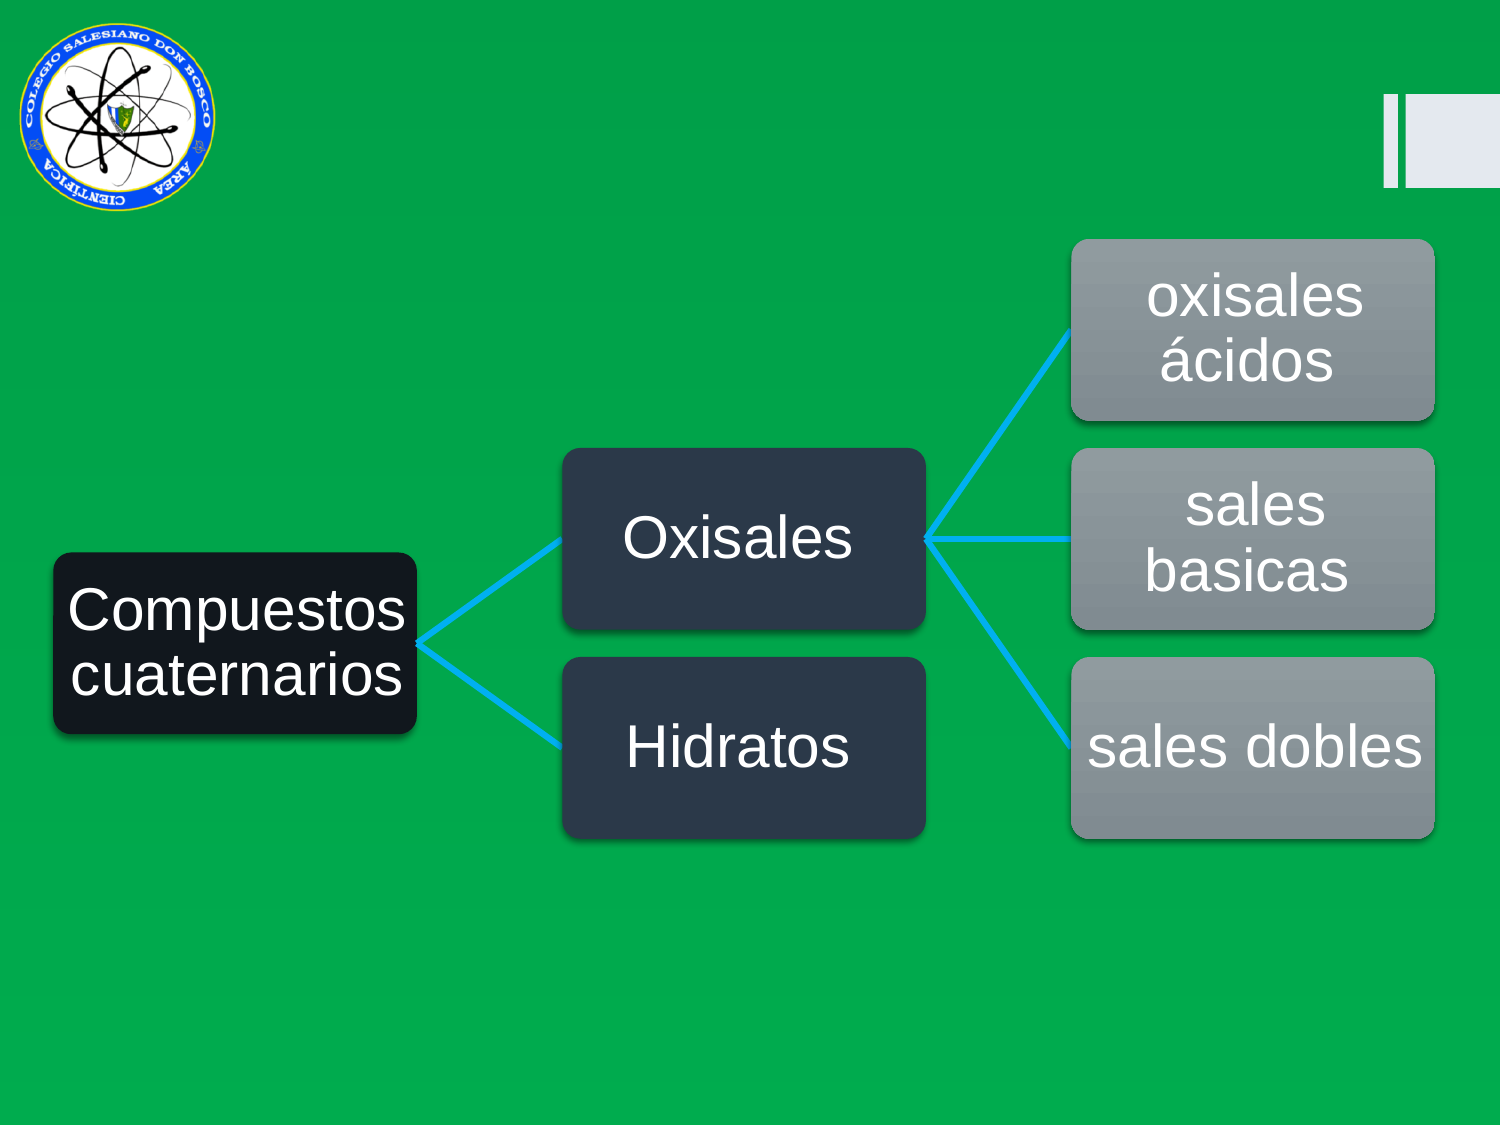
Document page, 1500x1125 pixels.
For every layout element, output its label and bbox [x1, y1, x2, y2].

text_box [52, 65, 1436, 1012]
picture [0, 18, 261, 227]
